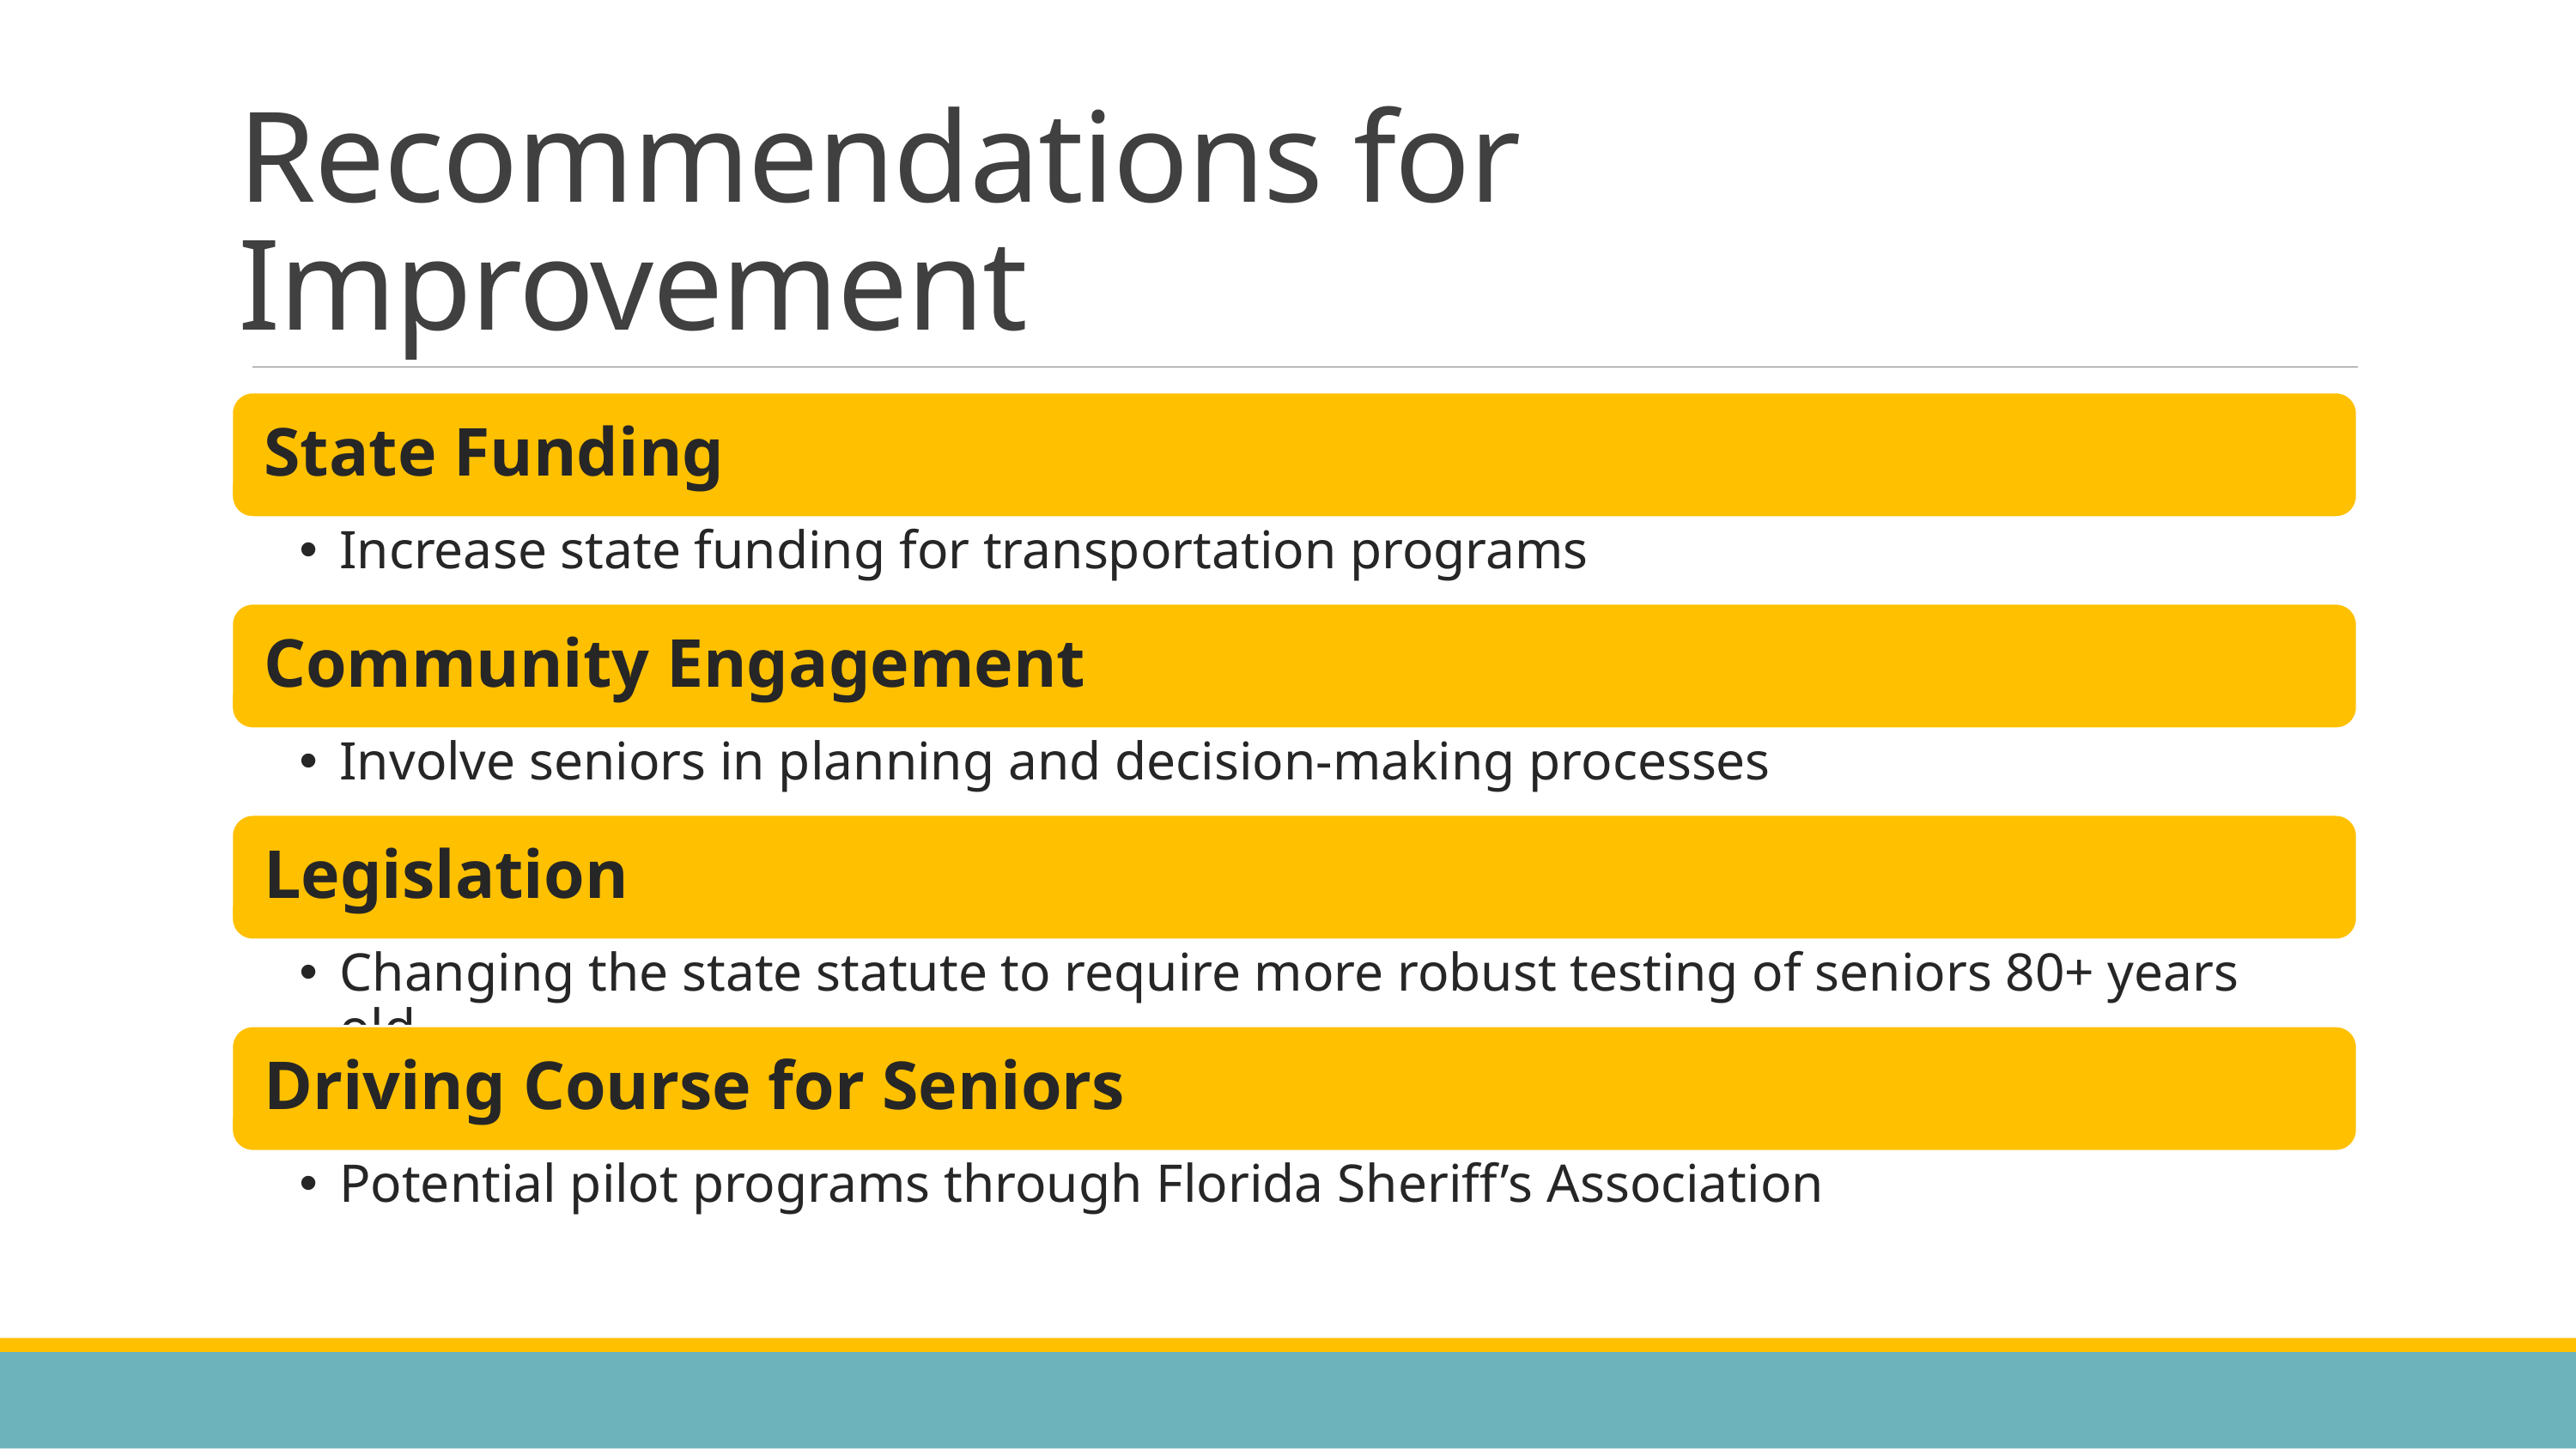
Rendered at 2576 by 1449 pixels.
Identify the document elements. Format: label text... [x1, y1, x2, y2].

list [231, 389, 2358, 1240]
title Recommendations for Improvement [225, 55, 2351, 362]
